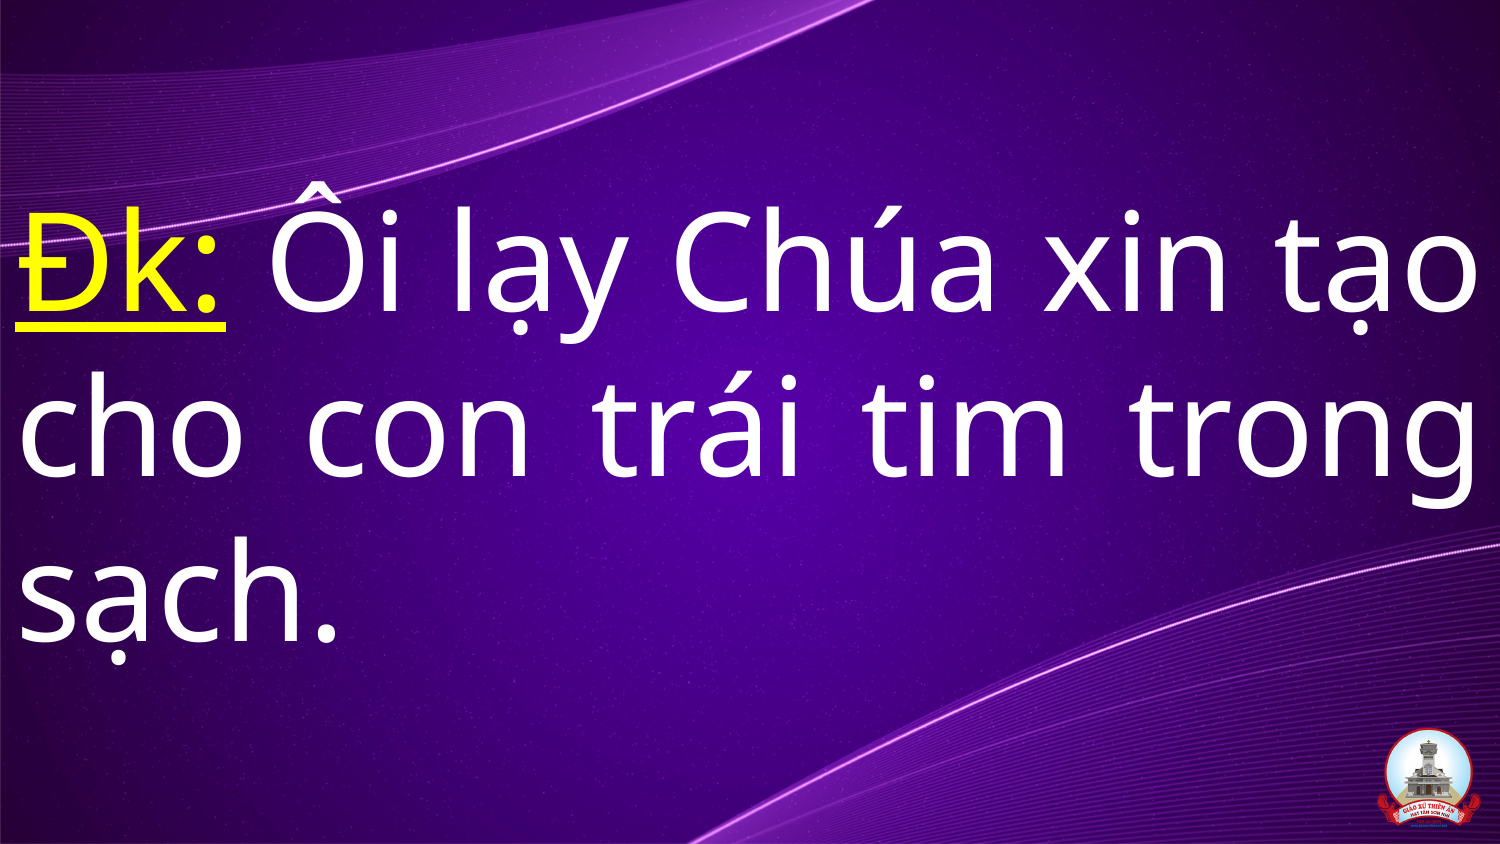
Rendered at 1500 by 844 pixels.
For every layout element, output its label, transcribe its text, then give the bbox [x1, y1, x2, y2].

title Đk: Ôi lạy Chúa xin tạo cho con trái tim trong sạch. [0, 0, 1500, 844]
